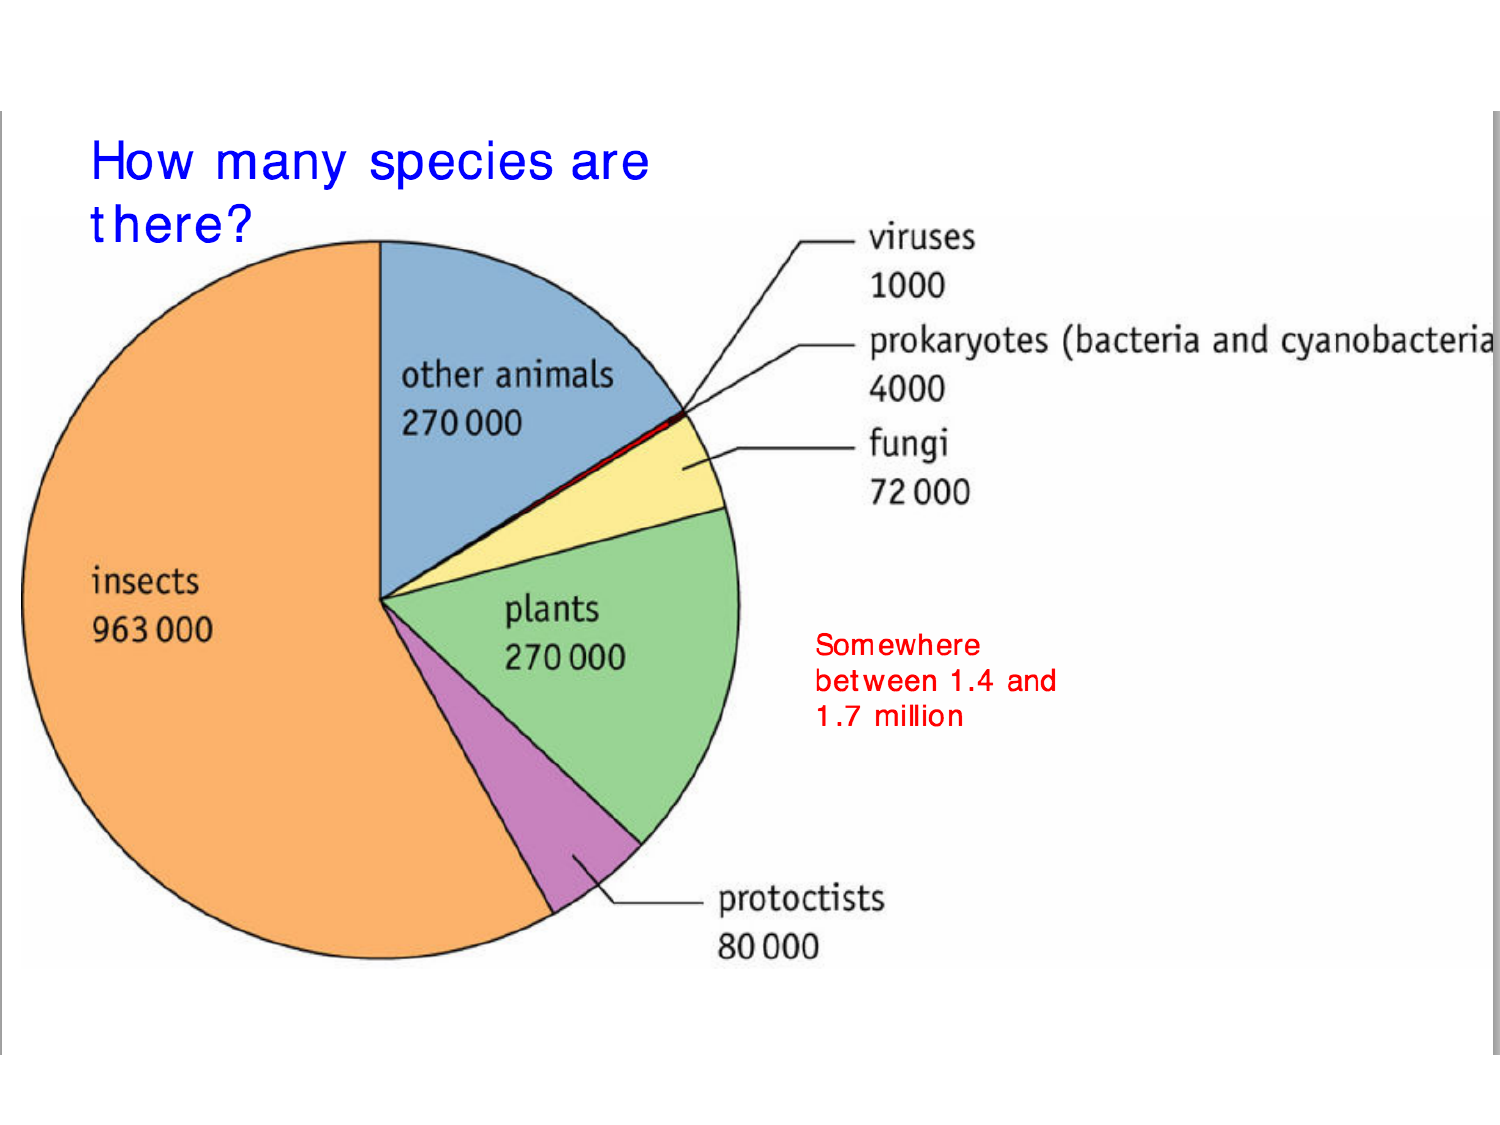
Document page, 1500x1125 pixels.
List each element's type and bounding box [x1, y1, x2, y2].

picture [0, 111, 1500, 1055]
